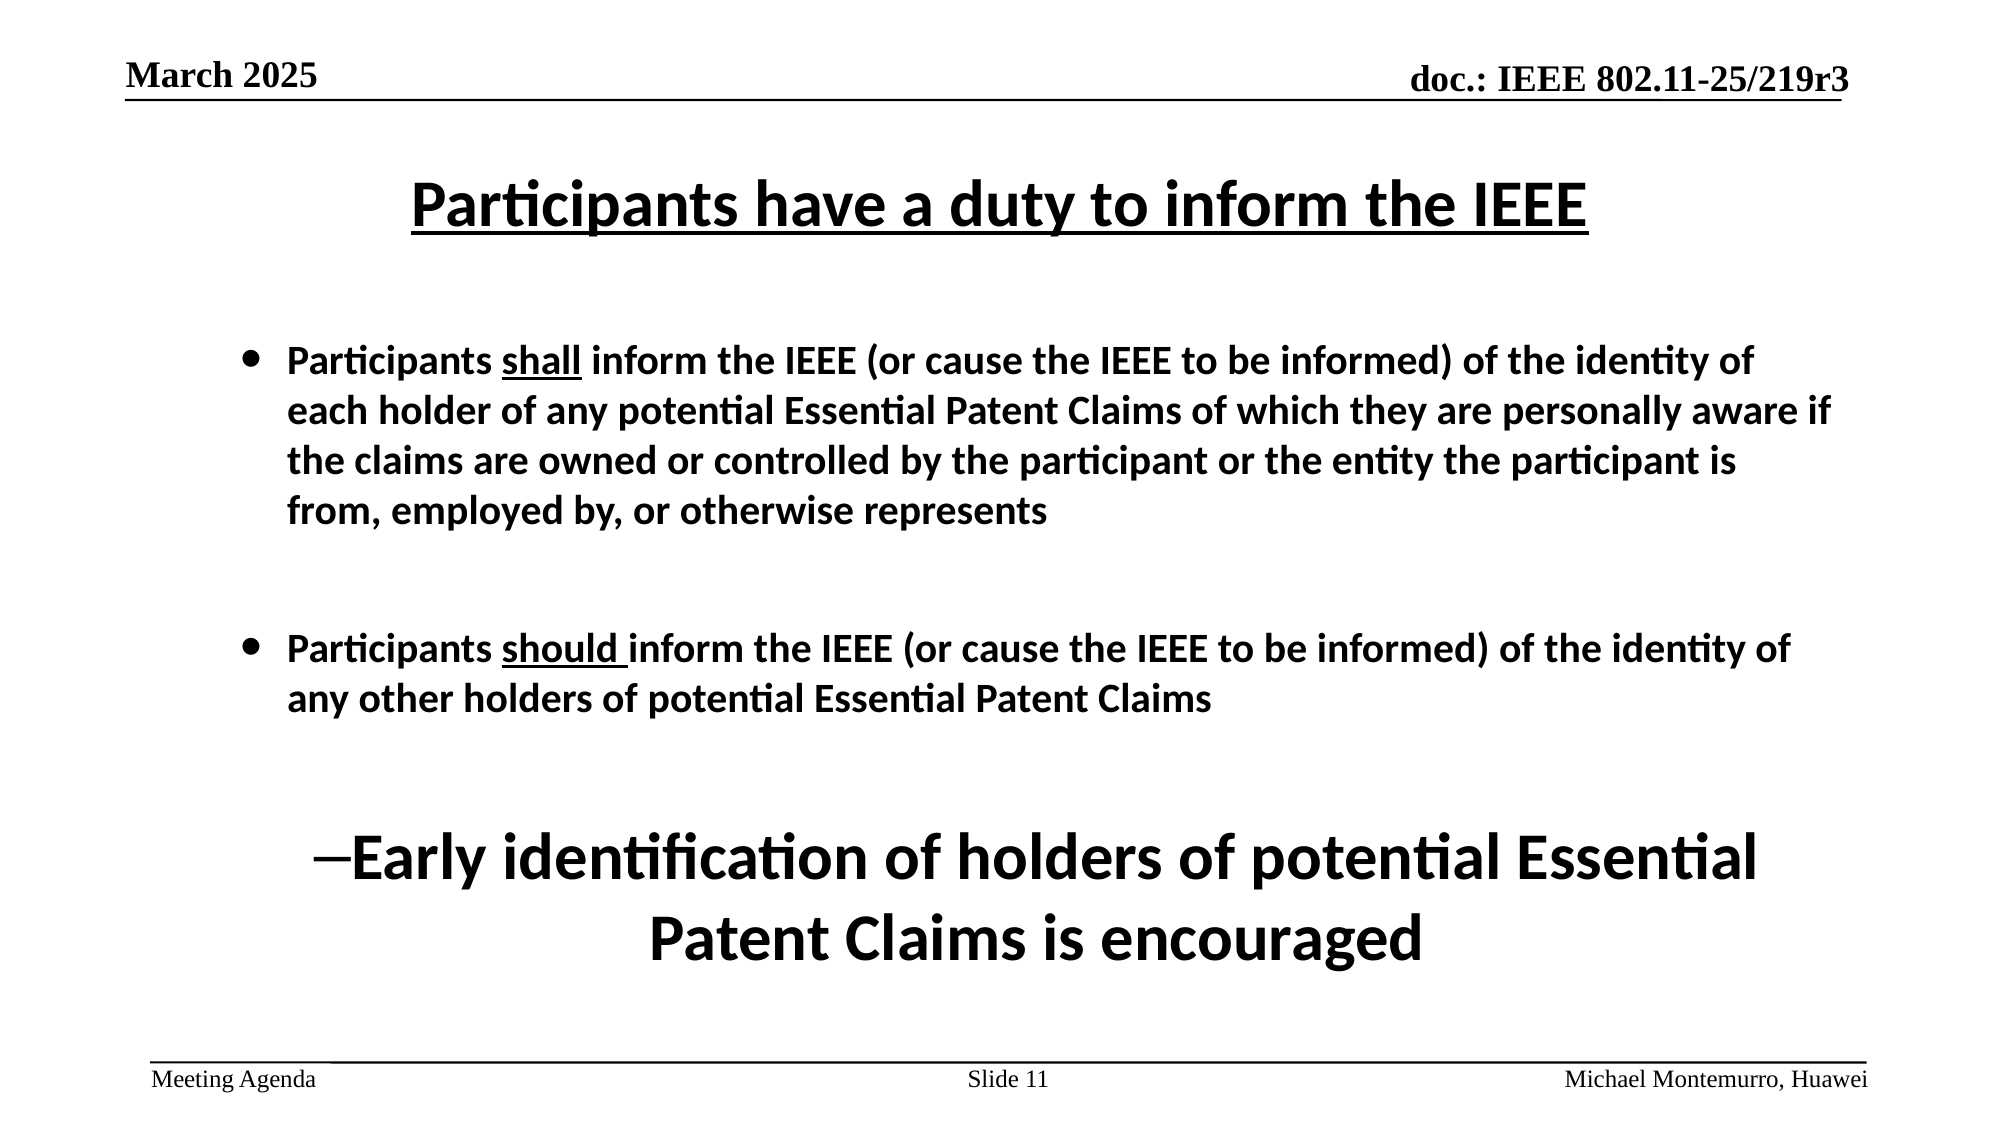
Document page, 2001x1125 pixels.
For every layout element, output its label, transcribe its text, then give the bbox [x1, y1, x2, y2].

footer Michael Montemurro, Huawei [1266, 1061, 1869, 1093]
title Participants have a duty to inform the IEEE [150, 112, 1850, 288]
list Participants shall inform the IEEE (or cause the IEEE to be informed) of the identity of each holder of any potential Essential Patent Claims of which they are personally aware if the claims are owned or controlled by the participant or the entity the participant is from, employed by, or otherwise represents Participants should inform the IEEE (or cause the IEEE to be informed) of the identity of any other holders of potential Essential Patent Claims Early identification of holders of potential Essential Patent Claims is encouraged [150, 324, 1850, 1000]
slide_number Slide 11 [964, 1061, 1053, 1093]
